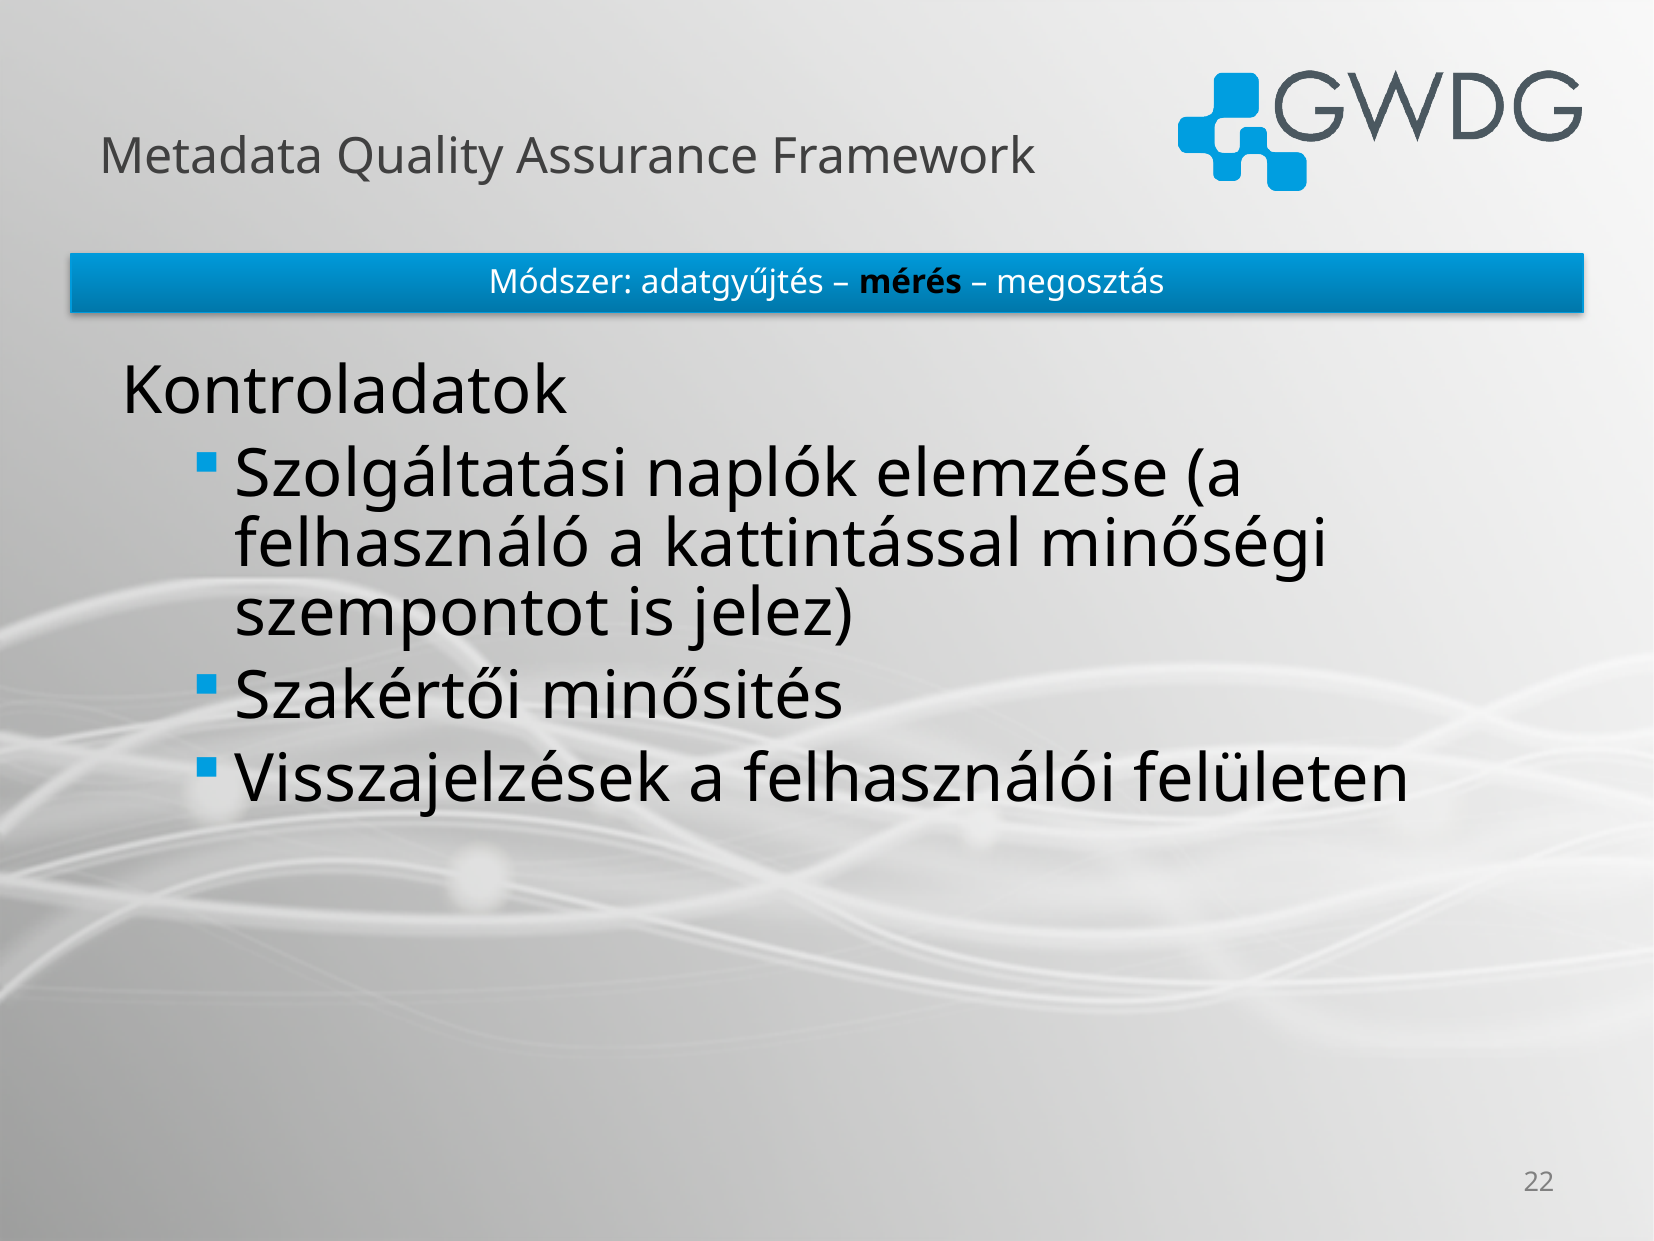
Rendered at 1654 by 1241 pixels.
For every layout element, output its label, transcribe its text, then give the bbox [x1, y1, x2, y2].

title Metadata Quality Assurance Framework [82, 49, 1127, 252]
text_box Kontroladatok Szolgáltatási naplók elemzése (a felhasználó a kattintással minőségi szempontot is jelez) Szakértői minősités Visszajelzések a felhasználói felületen [106, 351, 1548, 1105]
picture [0, 0, 1654, 1241]
slide_number 22 [1185, 1149, 1571, 1216]
text_box Módszer: adatgyűjtés – mérés – megosztás [70, 253, 1584, 313]
